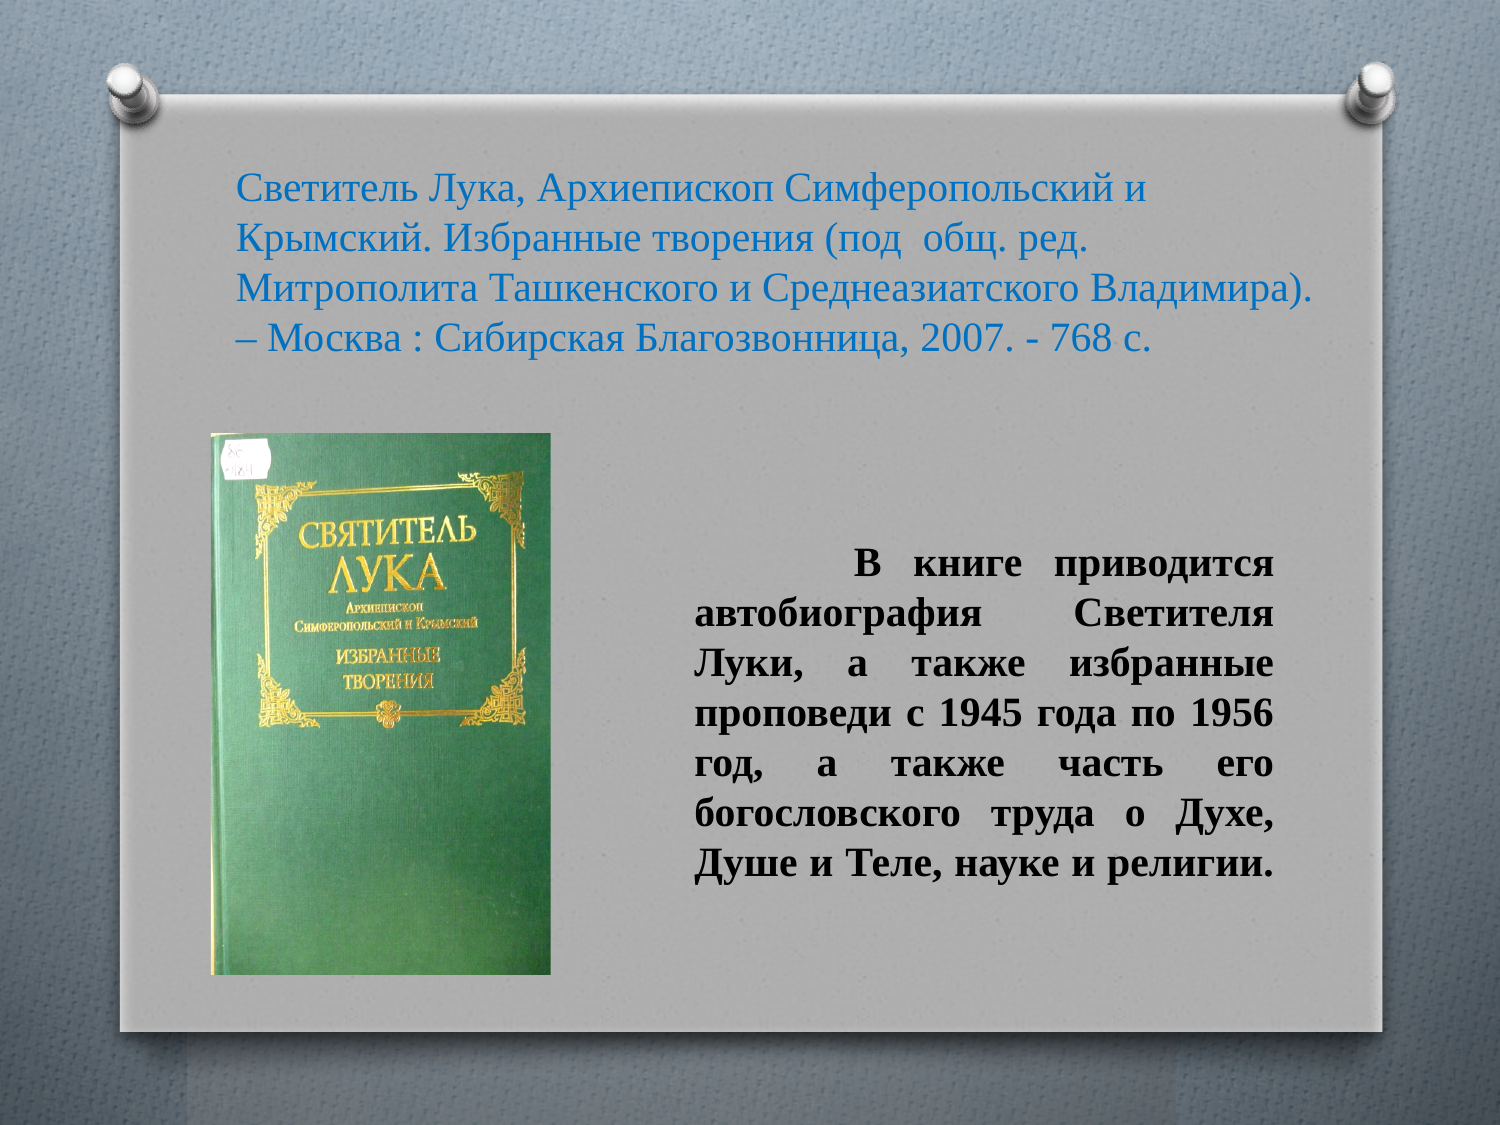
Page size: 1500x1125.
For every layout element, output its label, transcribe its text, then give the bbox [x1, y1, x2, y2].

picture [1317, 35, 1439, 156]
text_box Светитель Лука, Архиепископ Симферопольский и Крымский. Избранные творения (под общ. ред. Митрополита Ташкенского и Среднеазиатского Владимира). – Москва : Сибирская Благозвонница, 2007. - 768 с. [220, 152, 1335, 368]
picture [75, 29, 198, 153]
text_box В книге приводится автобиография Светителя Луки, а также избранные проповеди с 1945 года по 1956 год, а также часть его богословского труда о Духе, Душе и Теле, науке и религии. [679, 527, 1289, 893]
picture [210, 433, 552, 975]
